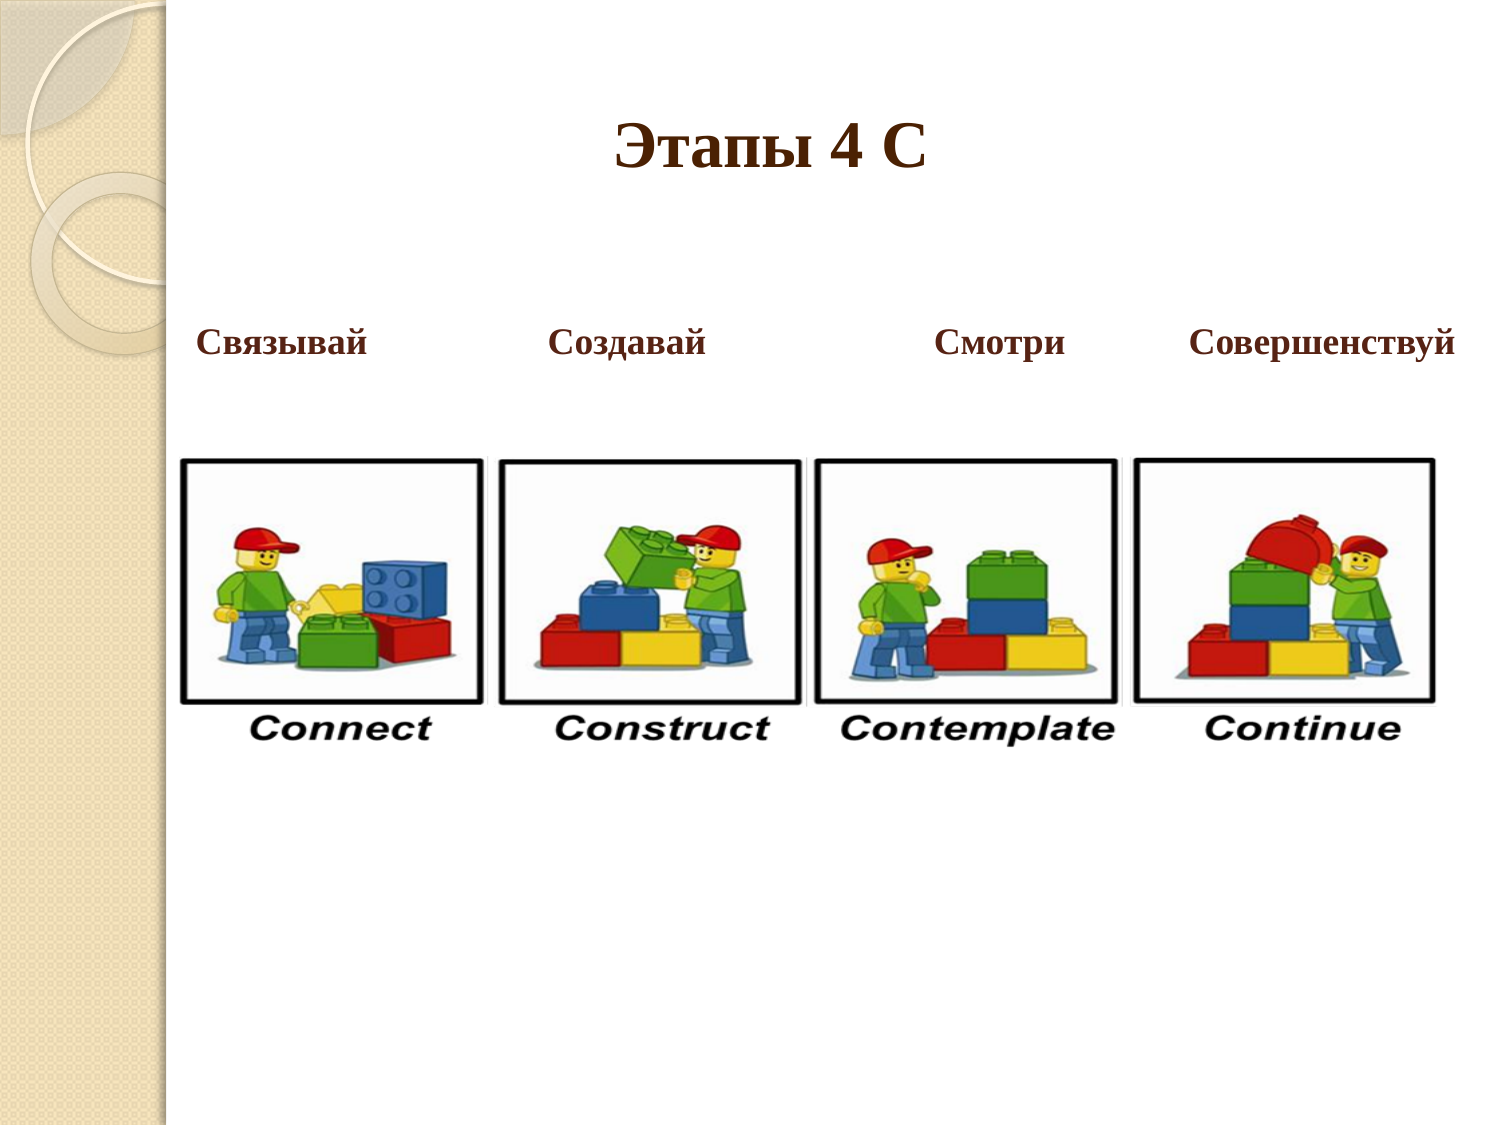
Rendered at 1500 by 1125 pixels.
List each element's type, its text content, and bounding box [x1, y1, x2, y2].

text_box Этапы 4 C [597, 93, 1020, 189]
title Связывай Создавай Смотри Совершенствуй [123, 269, 1500, 411]
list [179, 455, 1439, 810]
